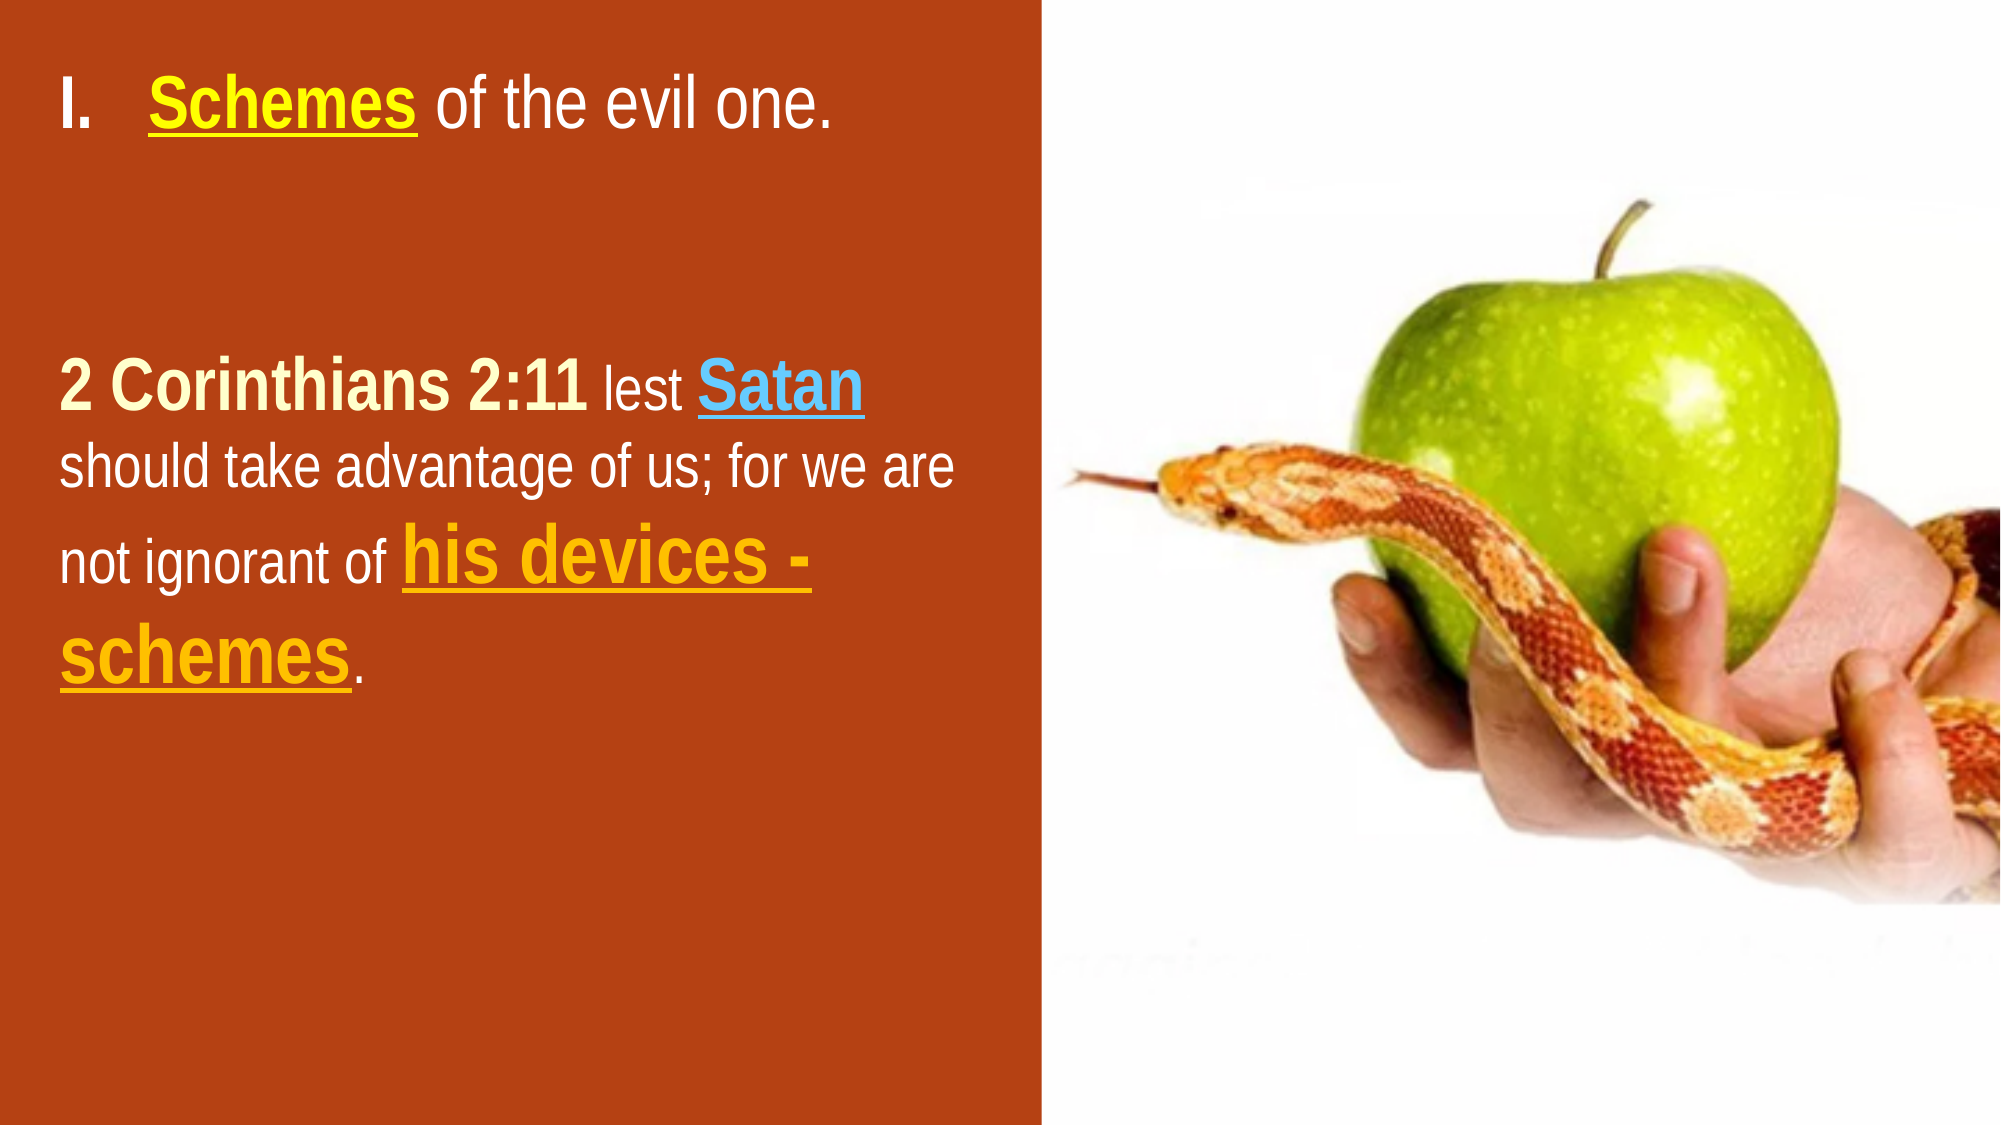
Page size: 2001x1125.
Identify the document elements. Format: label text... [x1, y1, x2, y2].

text_box [0, 0, 1043, 1125]
picture [1043, 0, 2001, 1125]
text_box I. Schemes of the evil one. [44, 46, 1957, 151]
text_box 2 Corinthians 2:11 lest Satan should take advantage of us; for we are not ignorant of his devices - schemes. [44, 327, 976, 708]
